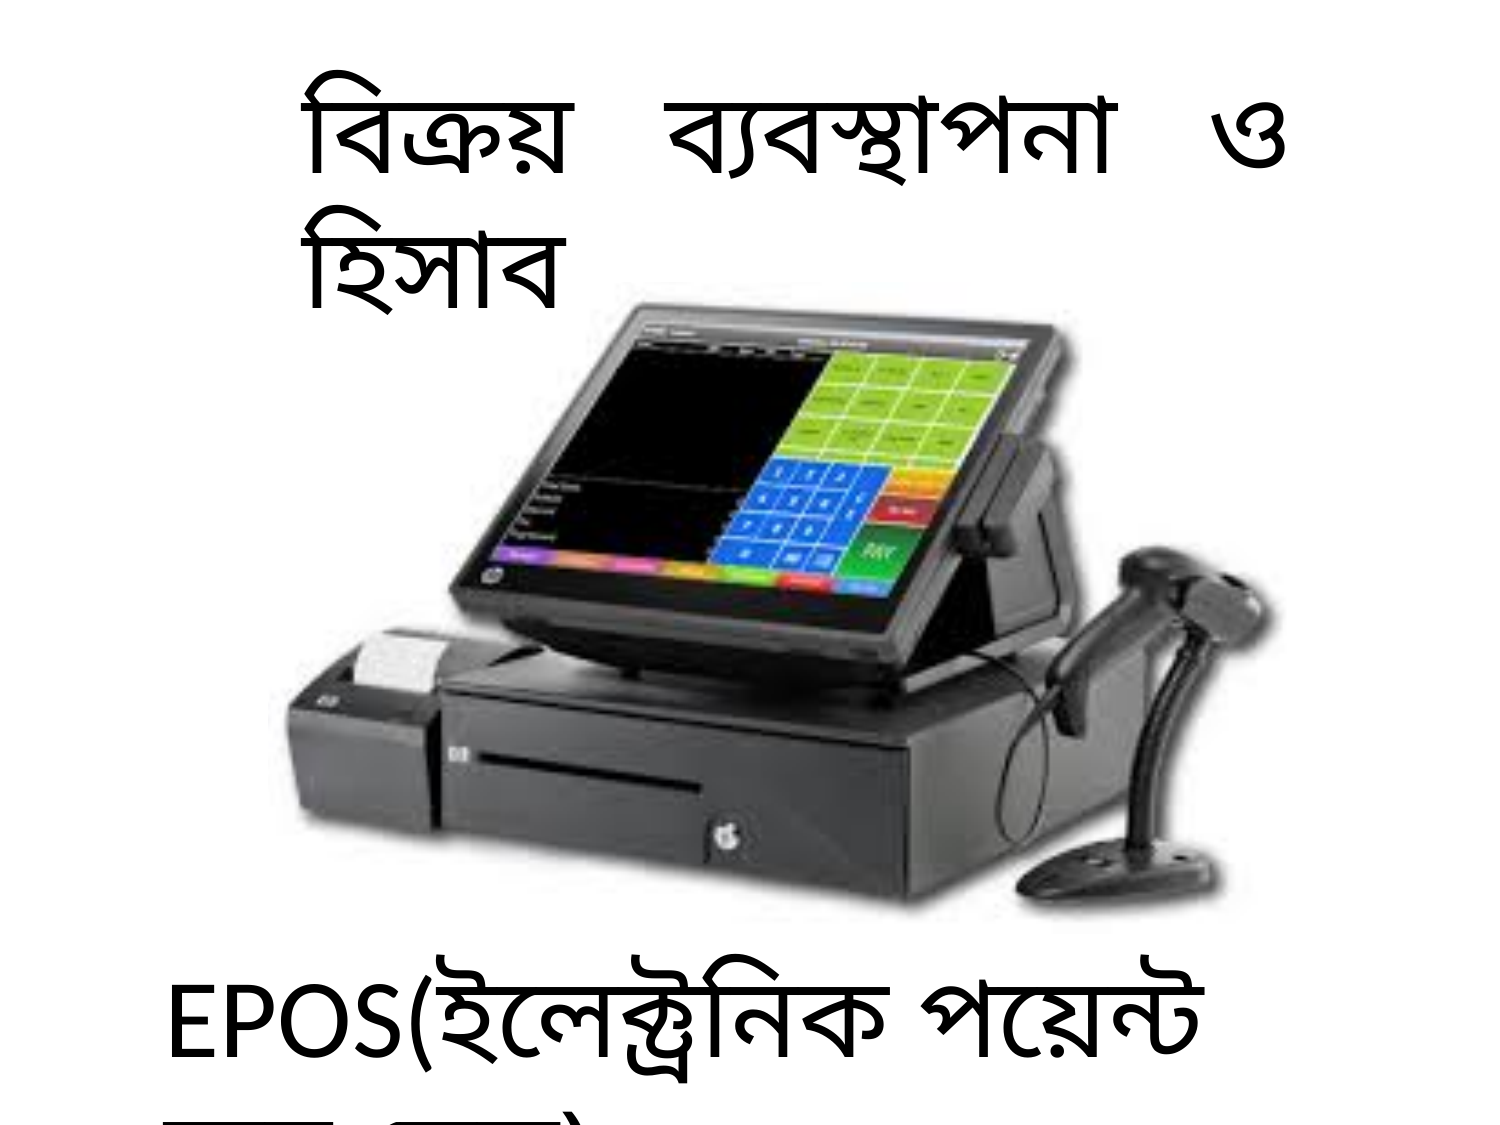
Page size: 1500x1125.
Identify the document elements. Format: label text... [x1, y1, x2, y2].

text_box EPOS(ইলেক্ট্রনিক পয়েন্ট অব সেল) [149, 937, 1413, 1125]
picture [268, 282, 1294, 934]
text_box বিক্রয় ব্যবস্থাপনা ও হিসাব [287, 53, 1307, 339]
